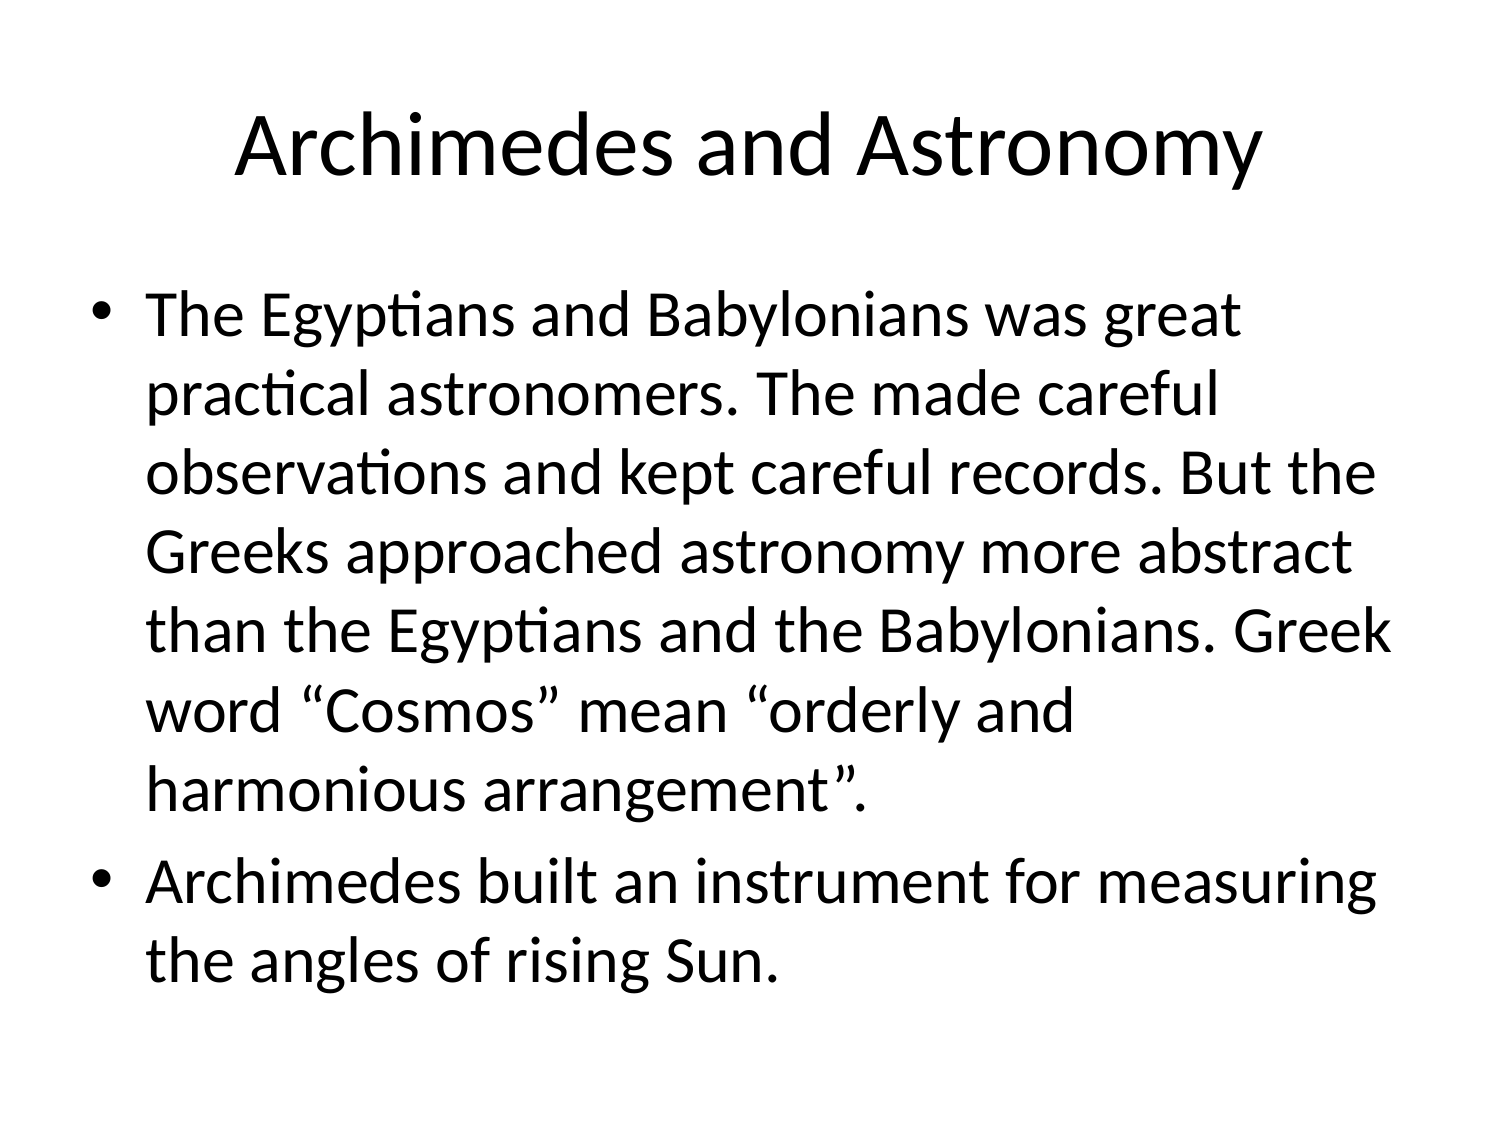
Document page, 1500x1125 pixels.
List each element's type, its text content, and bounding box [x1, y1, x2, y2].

list The Egyptians and Babylonians was great practical astronomers. The made careful observations and kept careful records. But the Greeks approached astronomy more abstract than the Egyptians and the Babylonians. Greek word “Cosmos” mean “orderly and harmonious arrangement”. Archimedes built an instrument for measuring the angles of rising Sun. [75, 262, 1425, 1005]
title Archimedes and Astronomy [75, 45, 1425, 233]
